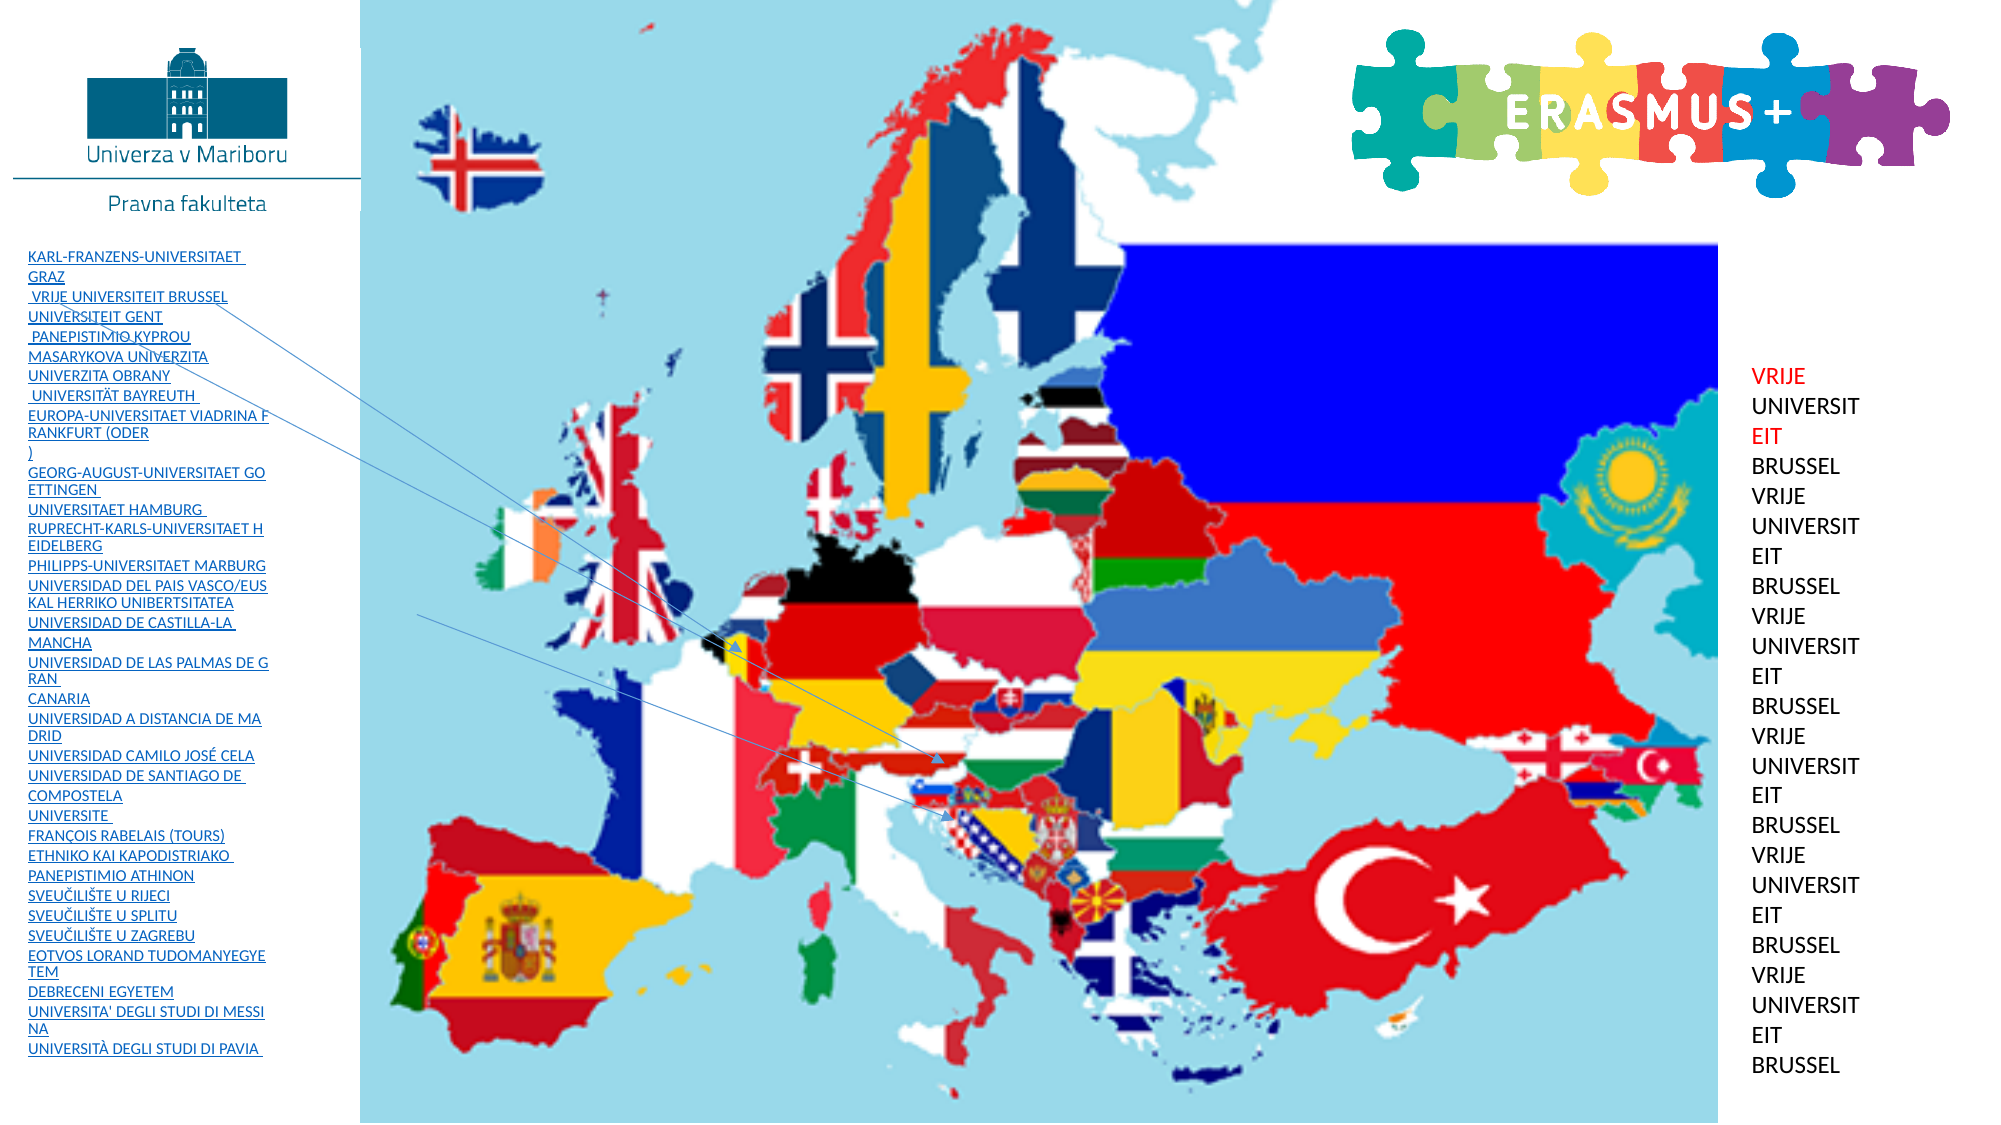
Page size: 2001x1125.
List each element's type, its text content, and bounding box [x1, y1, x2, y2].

picture [240, 202, 249, 211]
text_box KARL-FRANZENS-UNIVERSITAET GRAZ VRIJE UNIVERSITEIT BRUSSEL UNIVERSITEIT GENT PANEPISTIMIO KYPROU MASARYKOVA UNIVERZITA UNIVERZITA OBRANY UNIVERSITÄT BAYREUTH EUROPA-UNIVERSITAET VIADRINA FRANKFURT (ODER) GEORG-AUGUST-UNIVERSITAET GOETTINGEN UNIVERSITAET HAMBURG RUPRECHT-KARLS-UNIVERSITAET HEIDELBERG PHILIPPS-UNIVERSITAET MARBURG UNIVERSIDAD DEL PAIS VASCO/EUSKAL HERRIKO UNIBERTSITATEA UNIVERSIDAD DE CASTILLA-LA MANCHA UNIVERSIDAD DE LAS PALMAS DE GRAN CANARIA UNIVERSIDAD A DISTANCIA DE MADRID UNIVERSIDAD CAMILO JOSÉ CELA UNIVERSIDAD DE SANTIAGO DE COMPOSTELA UNIVERSITE FRANÇOIS RABELAIS (TOURS) ETHNIKO KAI KAPODISTRIAKO PANEPISTIMIO ATHINON SVEUČILIŠTE U RIJECI SVEUČILIŠTE U SPLITU SVEUČILIŠTE U ZAGREBU EOTVOS LORAND TUDOMANYEGYETEM DEBRECENI EGYETEM UNIVERSITA' DEGLI STUDI DI MESSINA UNIVERSITÀ DEGLI STUDI DI PAVIA [13, 238, 286, 1125]
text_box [214, 302, 743, 653]
picture [13, 0, 1956, 1123]
text_box VRIJE UNIVERSITEIT BRUSSEL VRIJE UNIVERSITEIT BRUSSEL VRIJE UNIVERSITEIT BRUSSEL VRIJE UNIVERSITEIT BRUSSEL VRIJE UNIVERSITEIT BRUSSEL VRIJE UNIVERSITEIT BRUSSEL [1736, 352, 1883, 1116]
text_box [416, 614, 955, 821]
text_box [58, 302, 416, 764]
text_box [743, 302, 945, 614]
